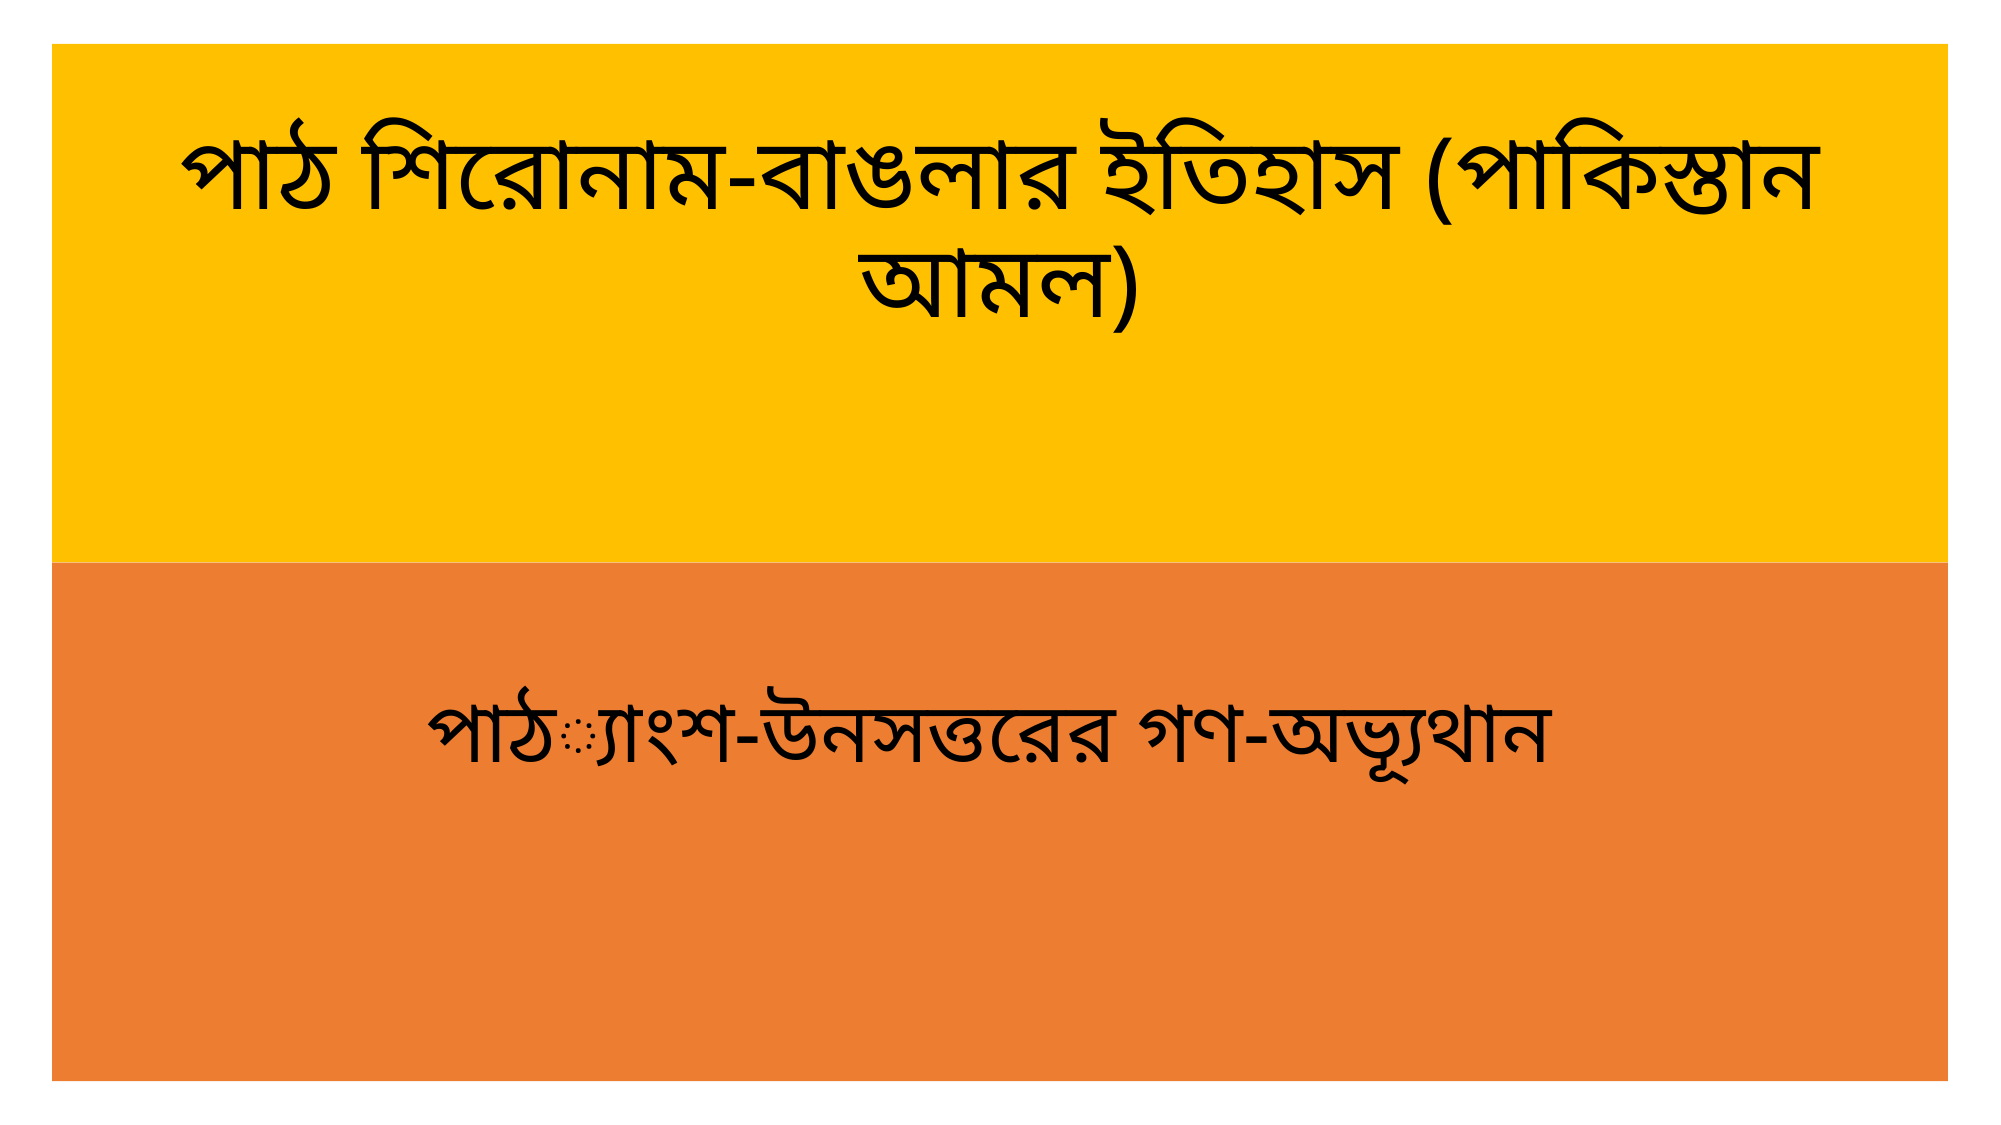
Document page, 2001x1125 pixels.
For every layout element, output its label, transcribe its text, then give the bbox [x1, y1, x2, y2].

title পাঠ শিরোনাম-বাঙলার ইতিহাস (পাকিস্তান আমল) [52, 43, 1948, 562]
subtitle পাঠ্যাংশ-উনসত্তরের গণ-অভ্যূথান [52, 562, 1948, 1082]
